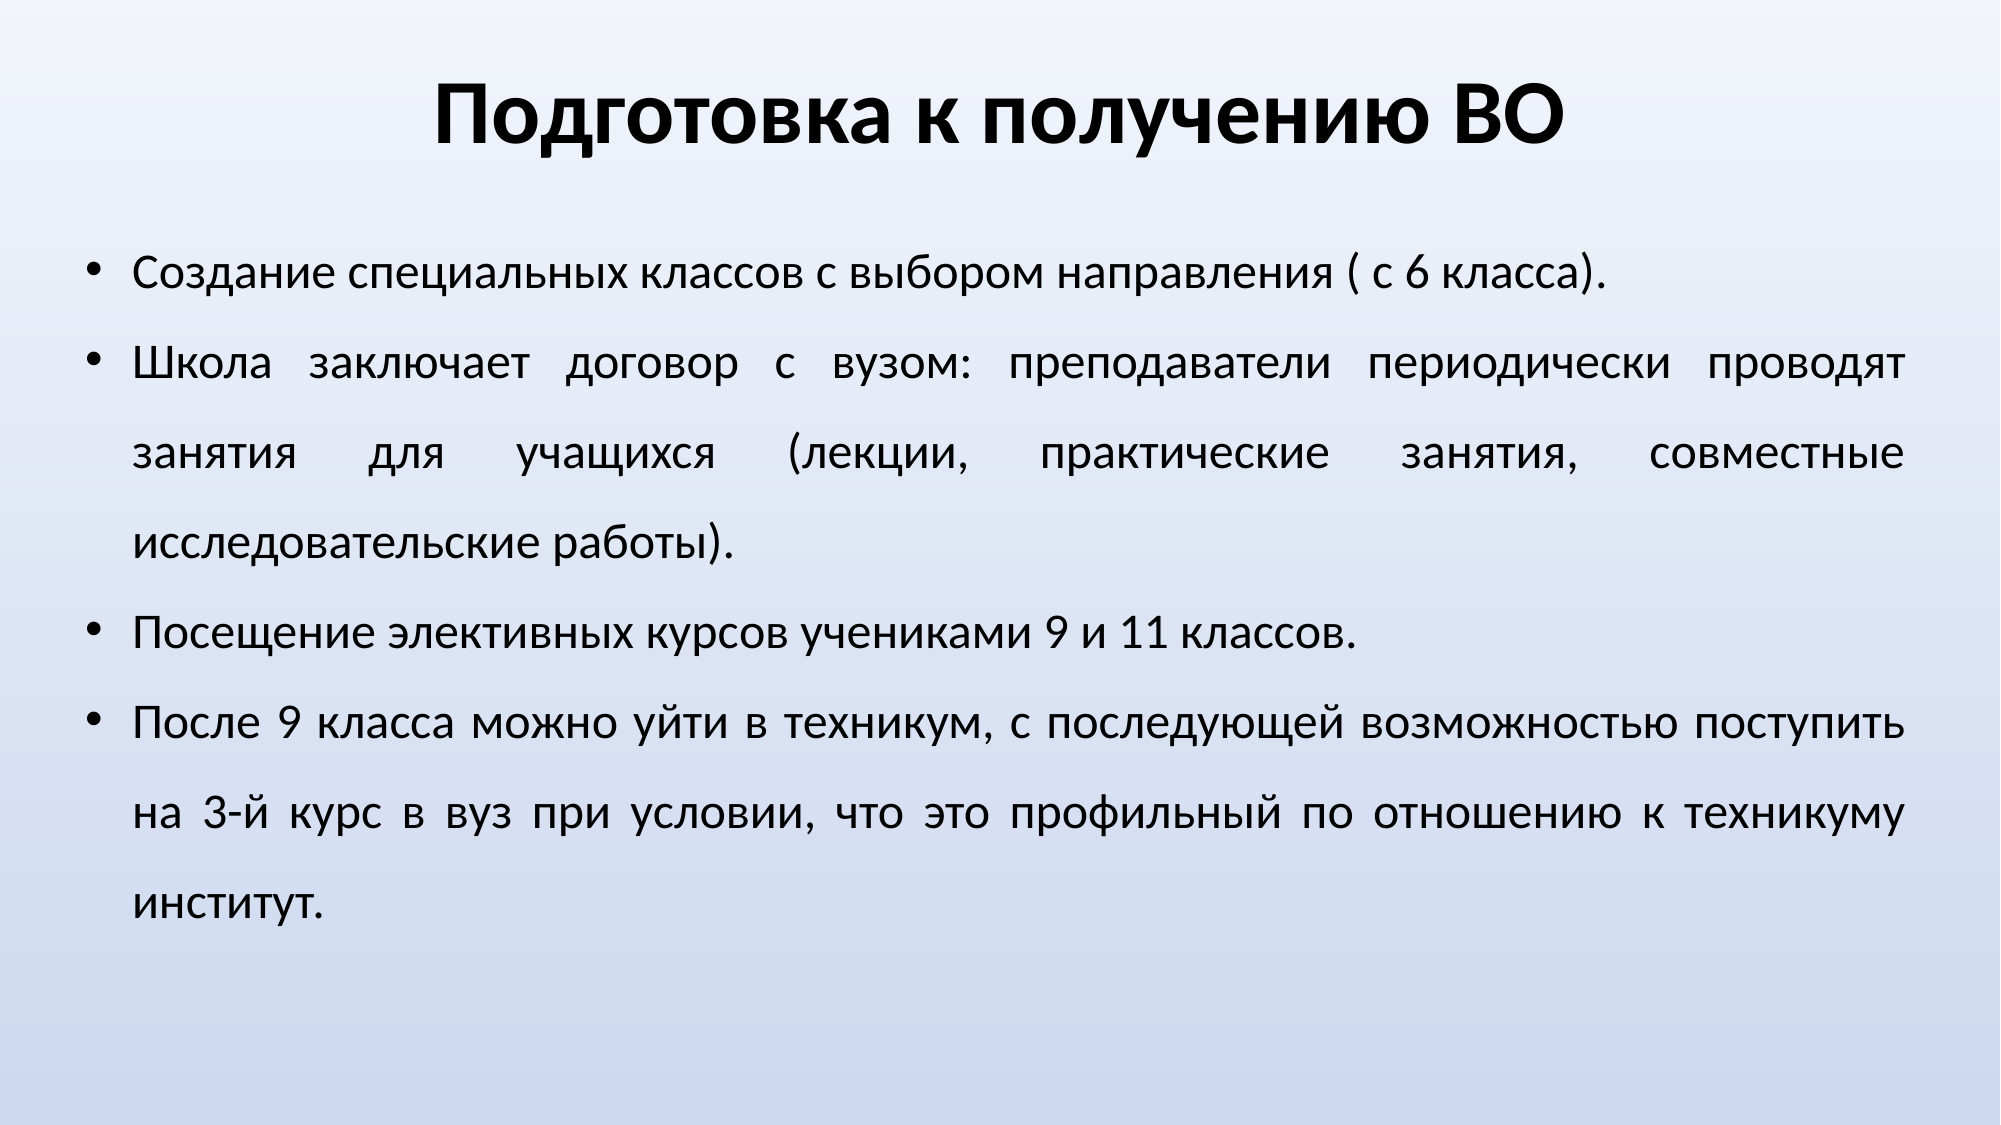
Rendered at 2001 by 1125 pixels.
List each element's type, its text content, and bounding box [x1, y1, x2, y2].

text_box Создание специальных классов с выбором направления ( с 6 класса). Школа заключает договор с вузом: преподаватели периодически проводят занятия для учащихся (лекции, практические занятия, совместные исследовательские работы). Посещение элективных курсов учениками 9 и 11 классов. После 9 класса можно уйти в техникум, с последующей возможностью поступить на 3-й курс в вуз при условии, что это профильный по отношению к техникуму институт. [70, 140, 1922, 1055]
title Подготовка к получению ВО [137, 59, 1863, 140]
